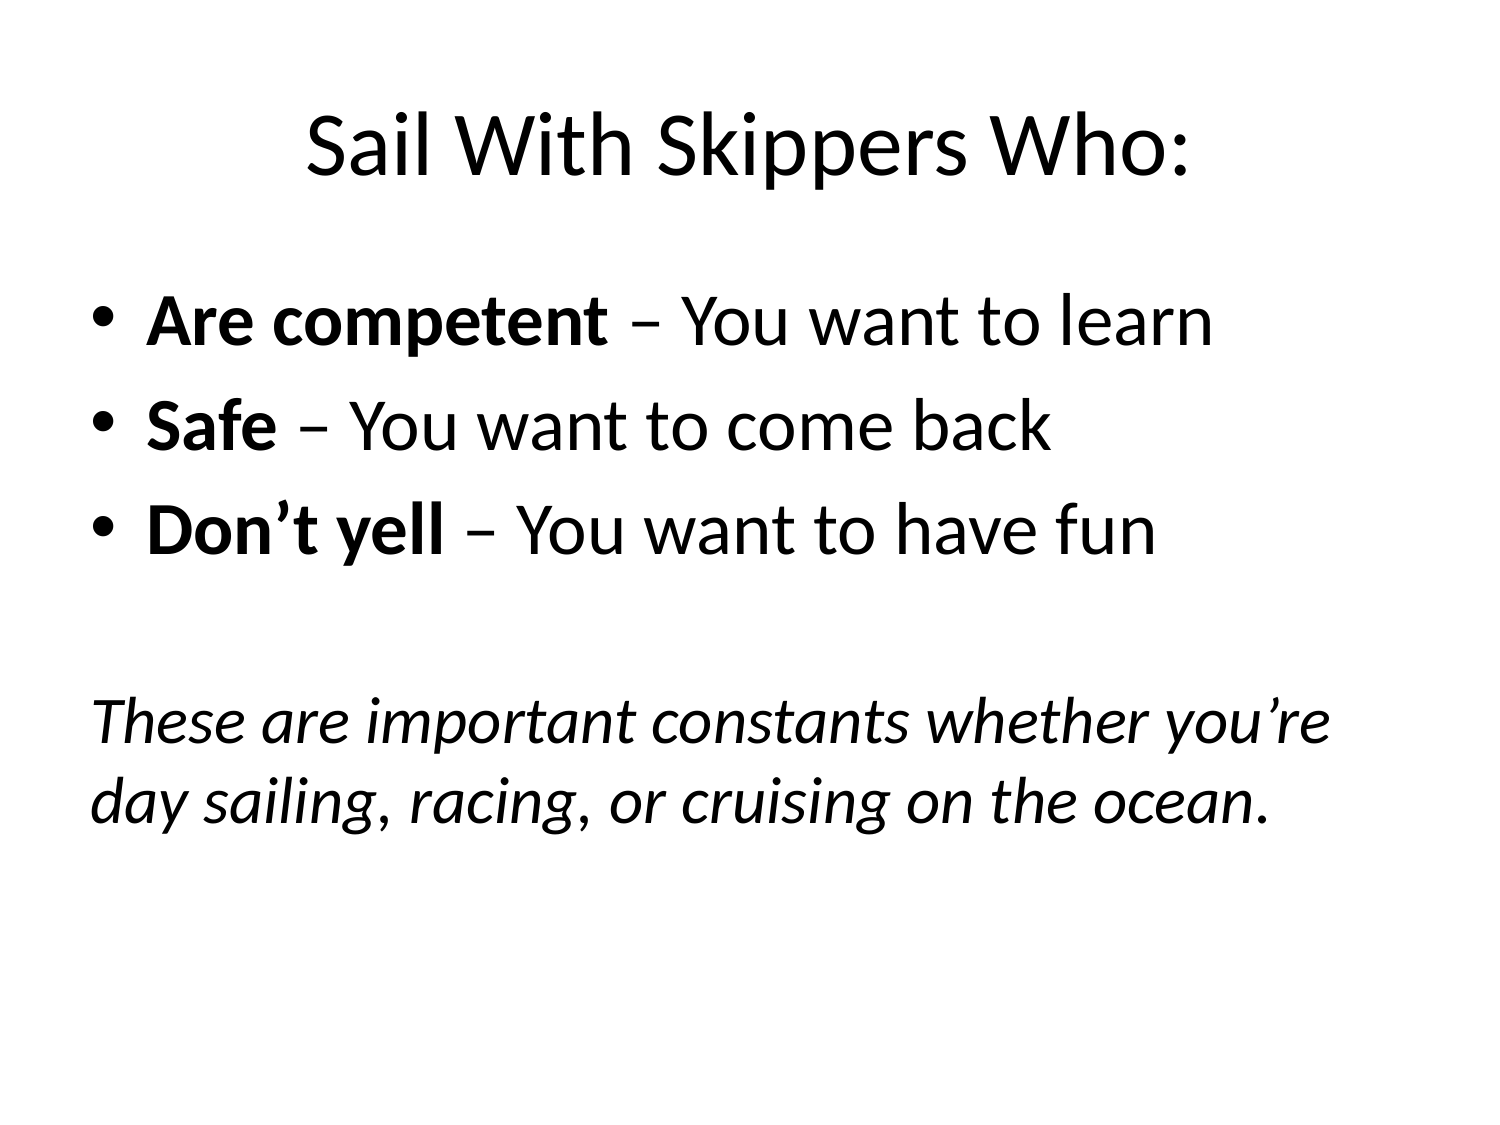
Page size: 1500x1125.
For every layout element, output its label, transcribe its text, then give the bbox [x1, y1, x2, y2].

list Are competent – You want to learn Safe – You want to come back Don’t yell – You want to have fun These are important constants whether you’re day sailing, racing, or cruising on the ocean. [75, 262, 1425, 1005]
title Sail With Skippers Who: [75, 45, 1425, 233]
